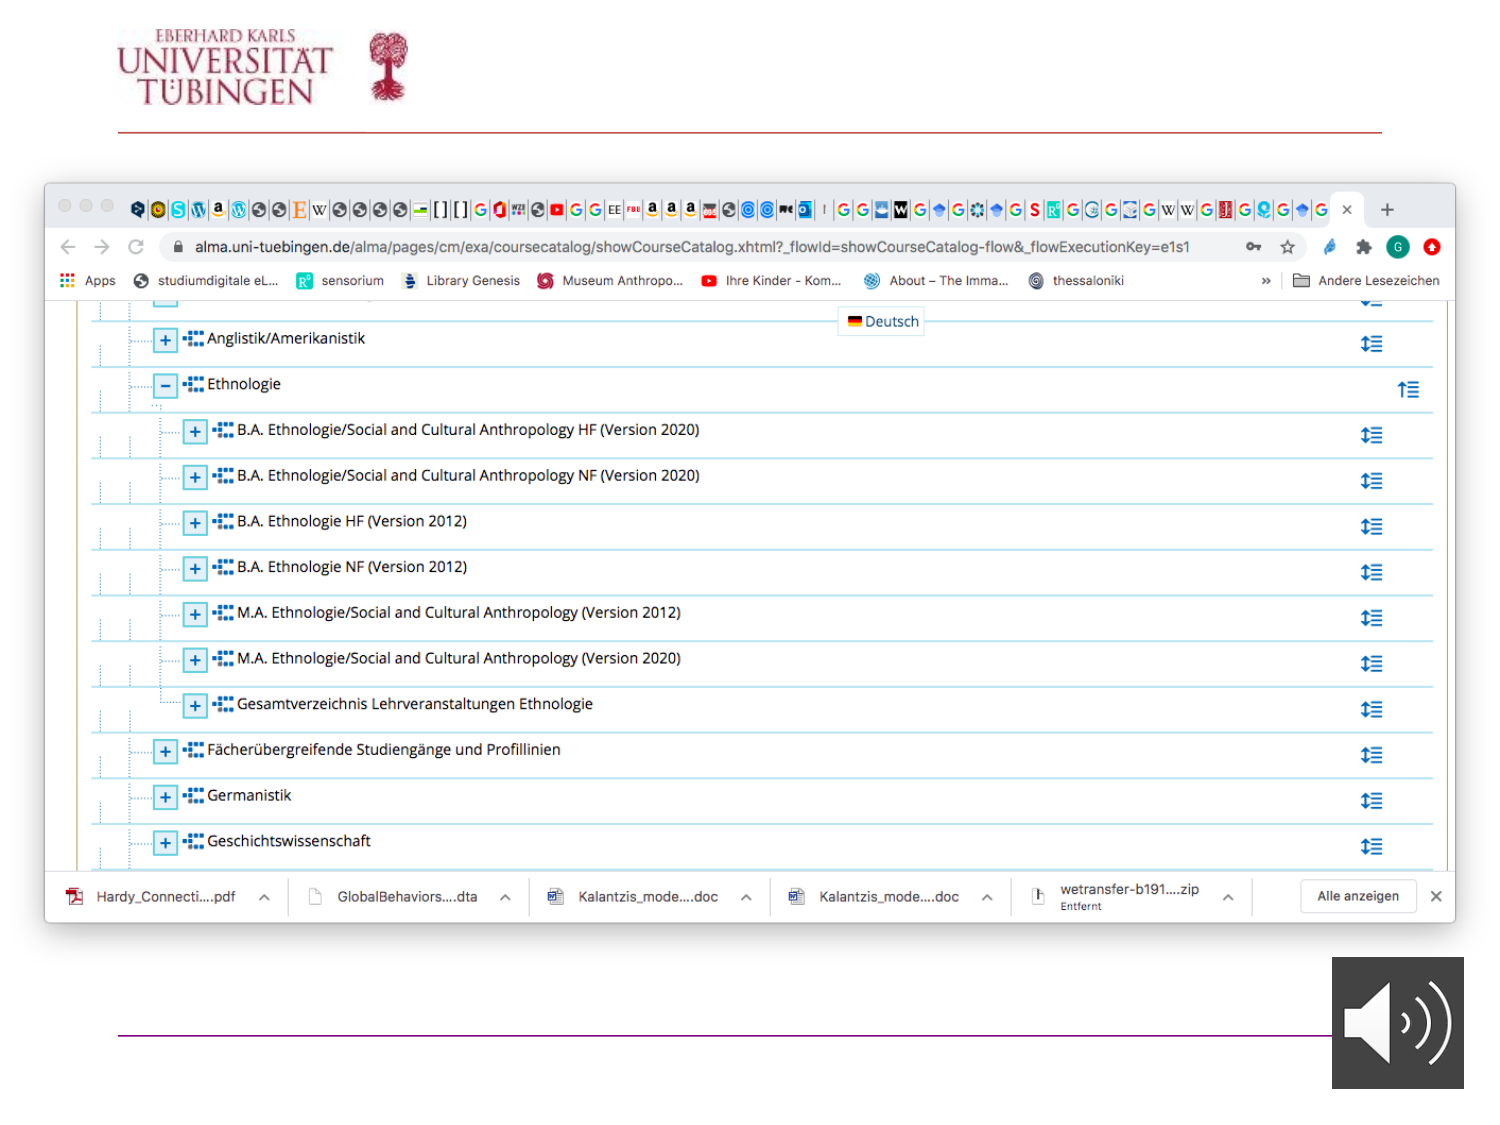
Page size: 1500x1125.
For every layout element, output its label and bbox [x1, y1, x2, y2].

picture [0, 147, 1500, 1090]
picture [117, 29, 408, 105]
